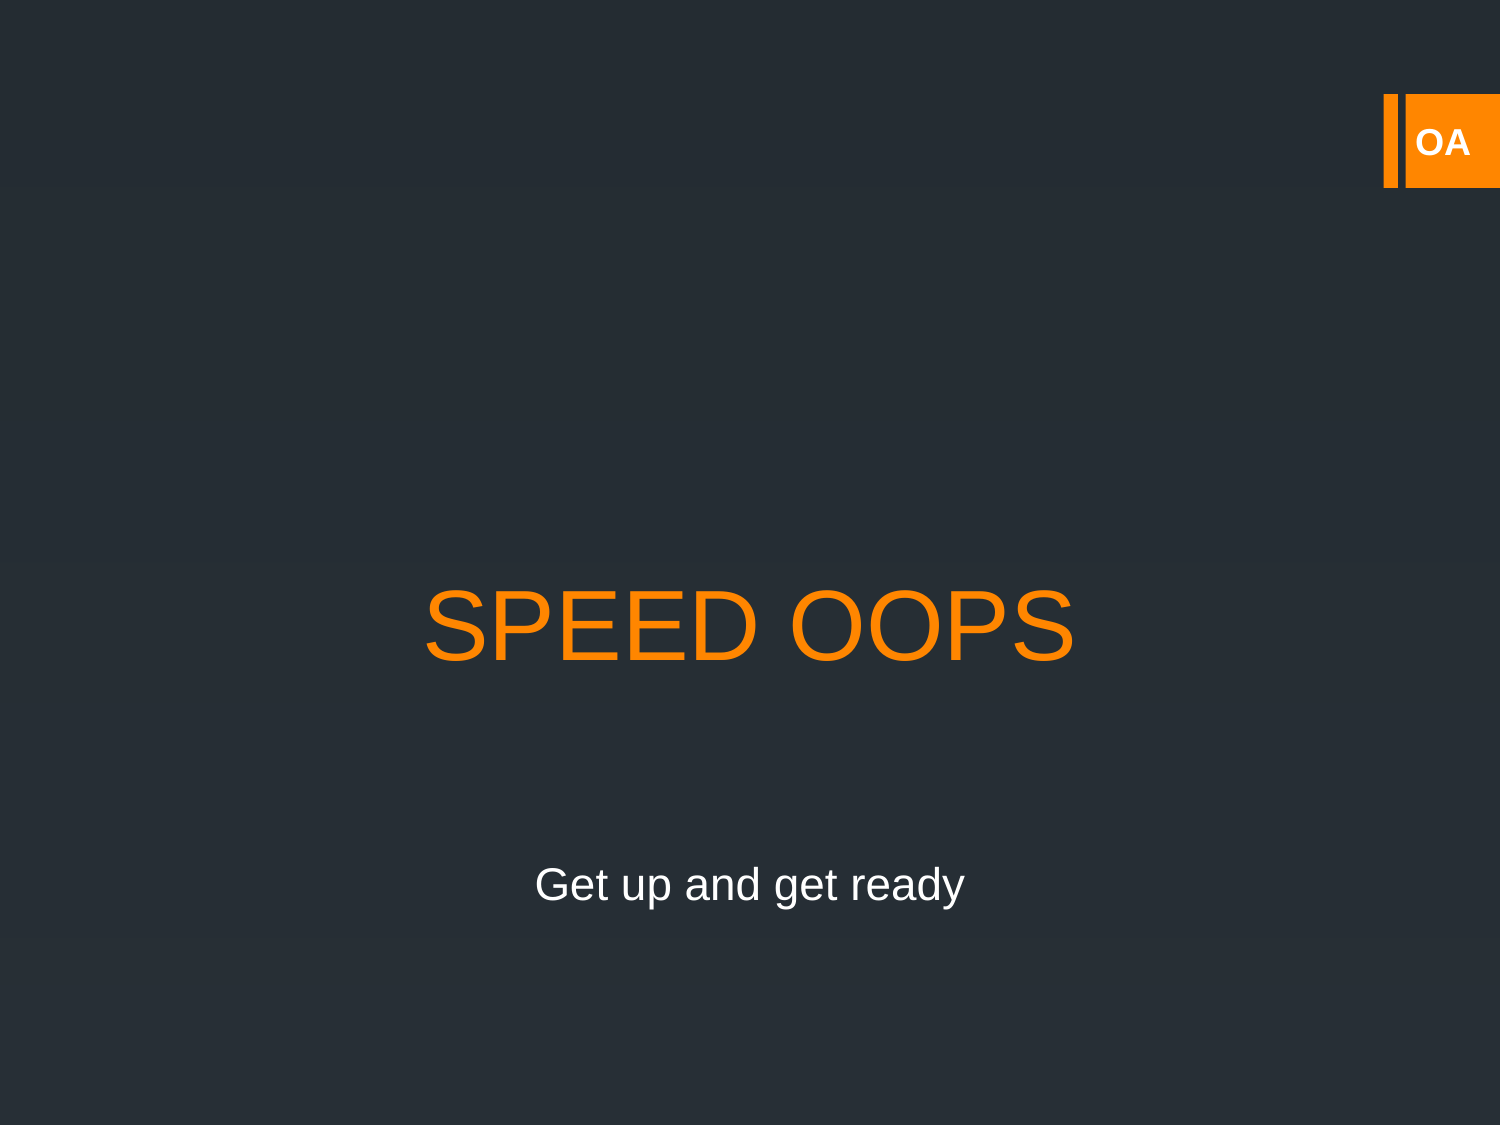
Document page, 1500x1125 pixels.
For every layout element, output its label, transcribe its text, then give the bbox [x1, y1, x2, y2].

title SPEED OOPS [150, 412, 1350, 688]
subtitle Get up and get ready [150, 847, 1350, 1036]
